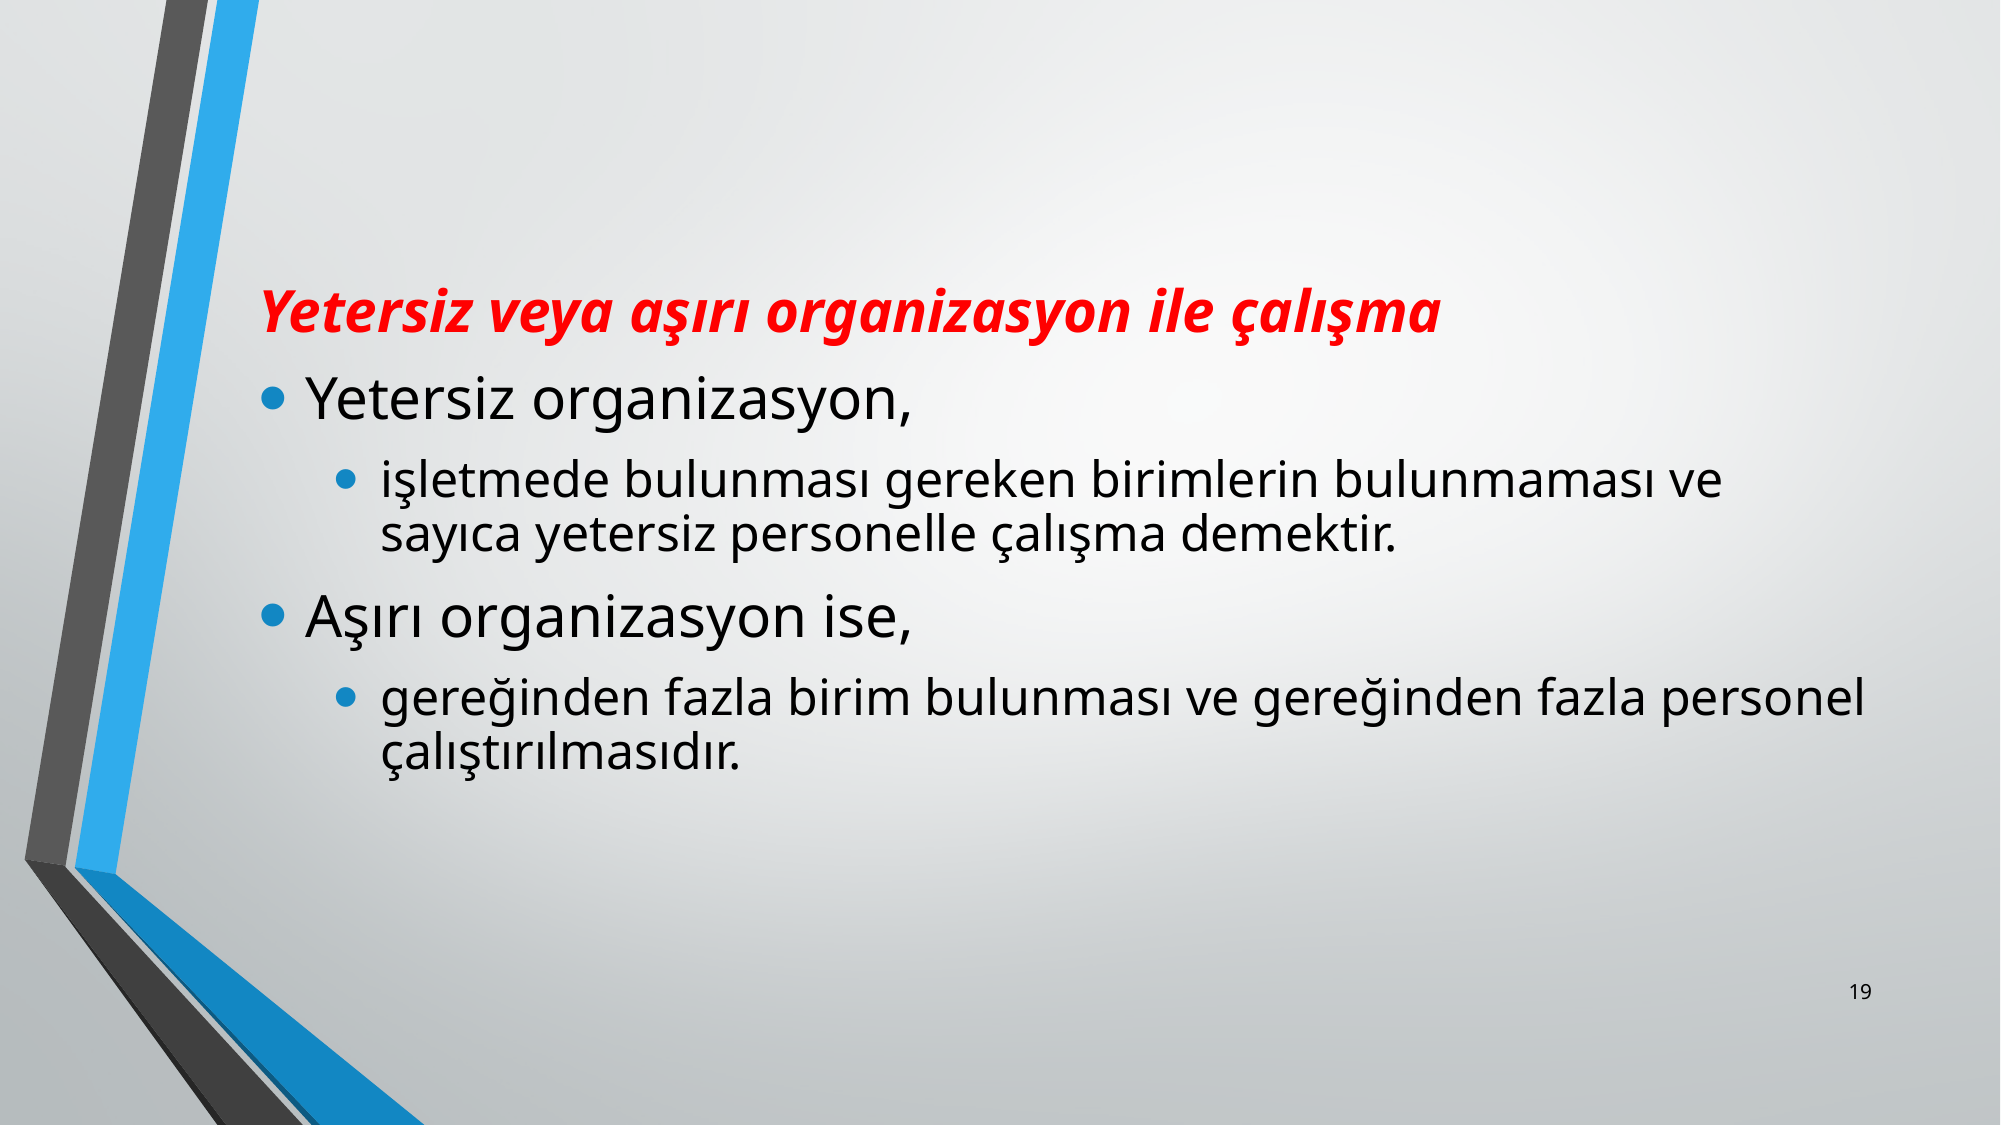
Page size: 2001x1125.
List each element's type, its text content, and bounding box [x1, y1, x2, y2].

list Yetersiz veya aşırı organizasyon ile çalışma Yetersiz organizasyon, işletmede bulunması gereken birimlerin bulunmaması ve sayıca yetersiz personelle çalışma demektir. Aşırı organizasyon ise, gereğinden fazla birim bulunması ve gereğinden fazla personel çalıştırılmasıdır. [243, 112, 1887, 950]
slide_number 19 [1796, 962, 1887, 1023]
